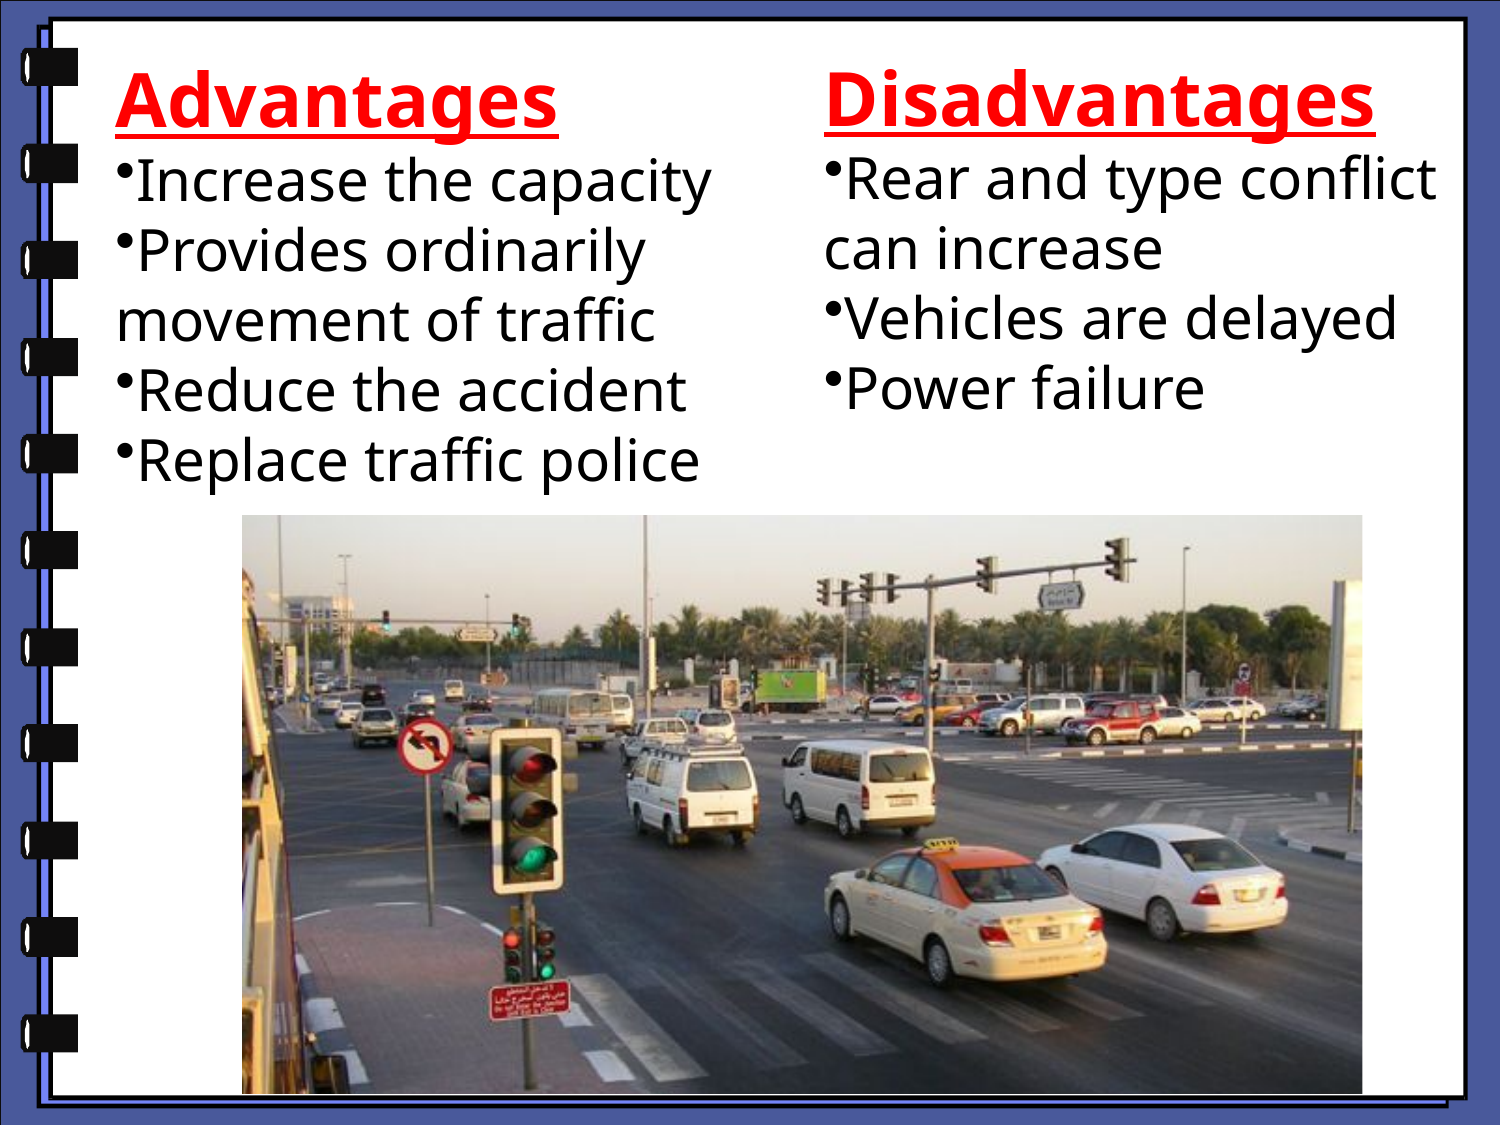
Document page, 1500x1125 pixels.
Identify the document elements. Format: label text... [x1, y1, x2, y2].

picture [241, 514, 1363, 1095]
text_box Disadvantages Rear and type conflict can increase Vehicles are delayed Power failure [809, 43, 1495, 429]
text_box Advantages Increase the capacity Provides ordinarily movement of traffic Reduce the accident Replace traffic police [100, 45, 762, 571]
